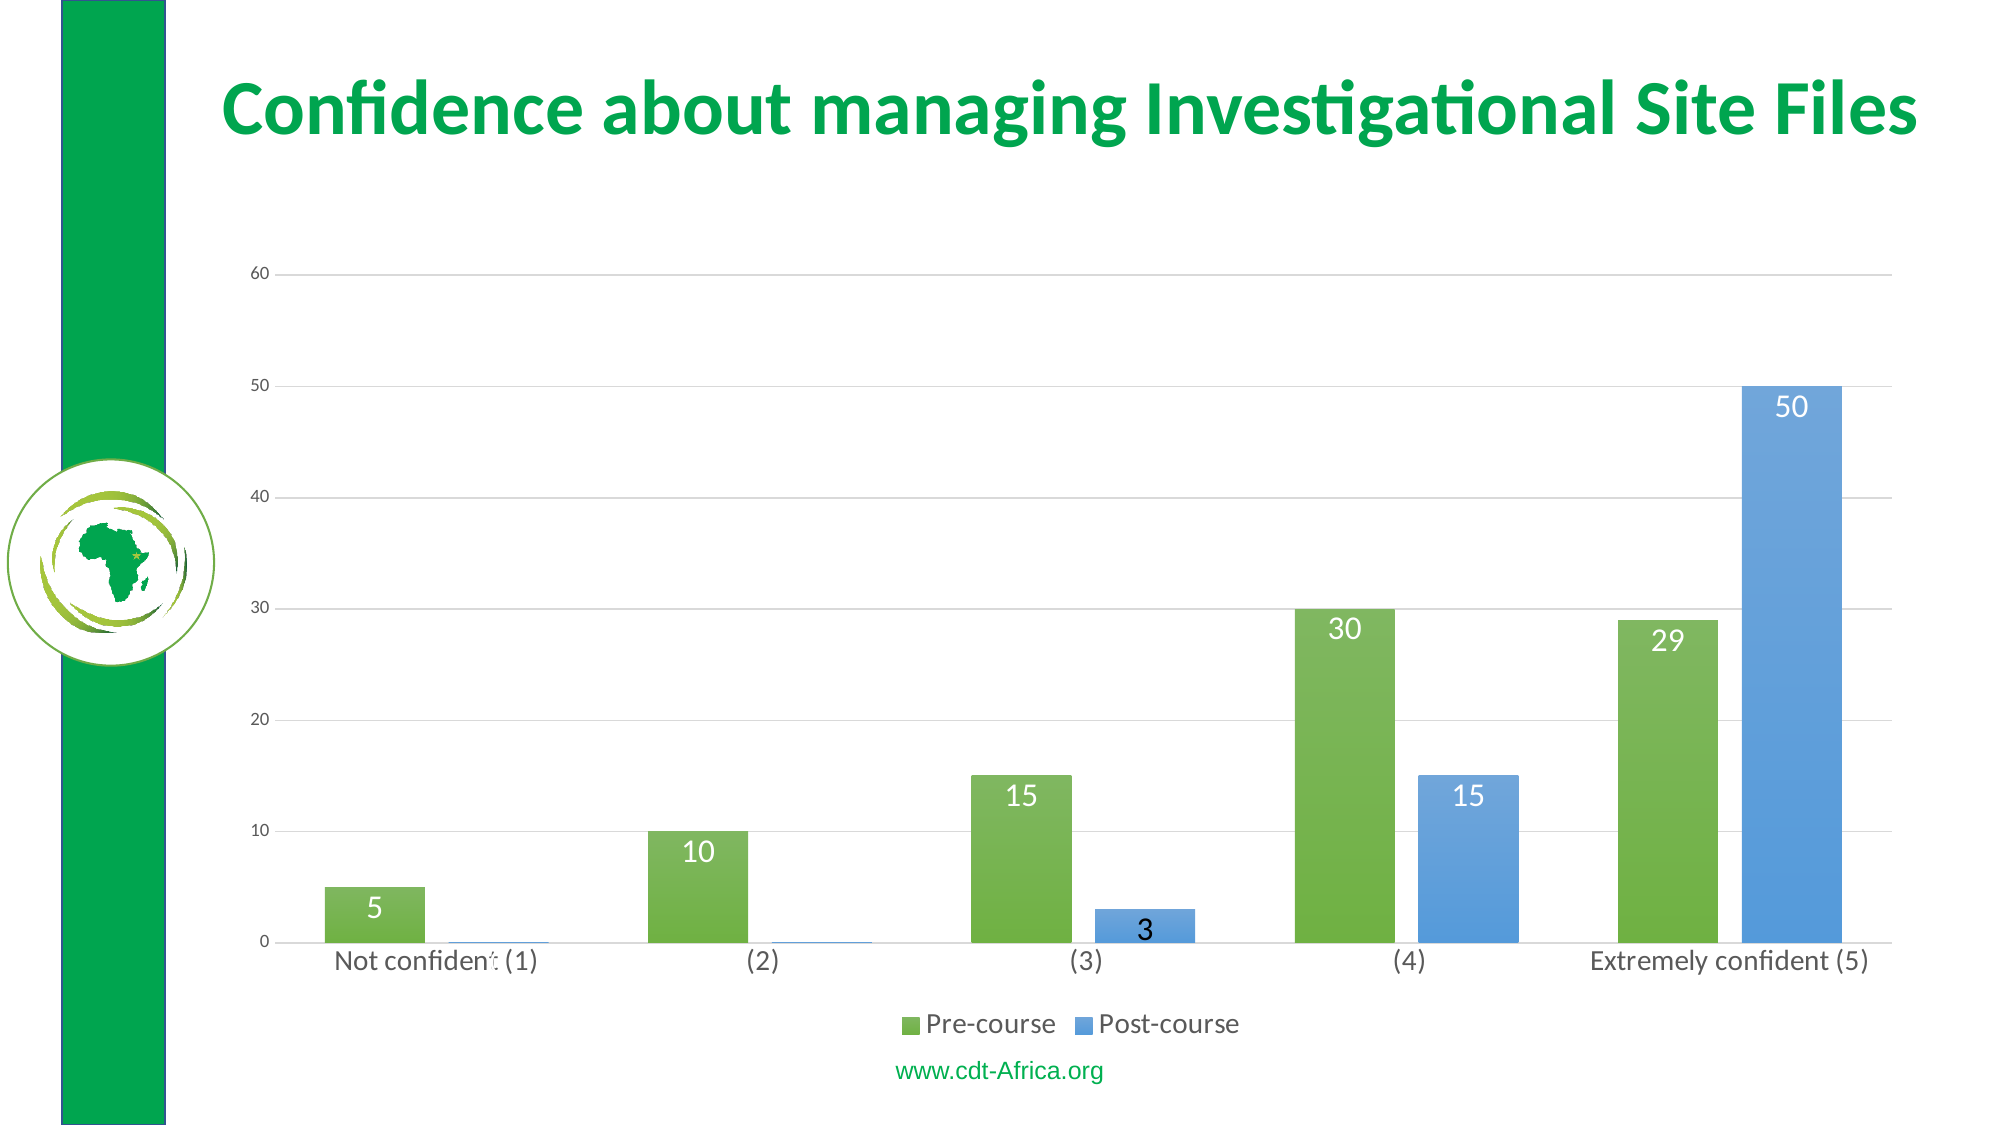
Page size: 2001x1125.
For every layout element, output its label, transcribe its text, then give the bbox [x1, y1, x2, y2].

text_box www.cdt-Africa.org [662, 1047, 1338, 1112]
title Confidence about managing Investigational Site Files [207, 59, 1945, 162]
picture [40, 491, 187, 633]
chart [216, 249, 1926, 1047]
